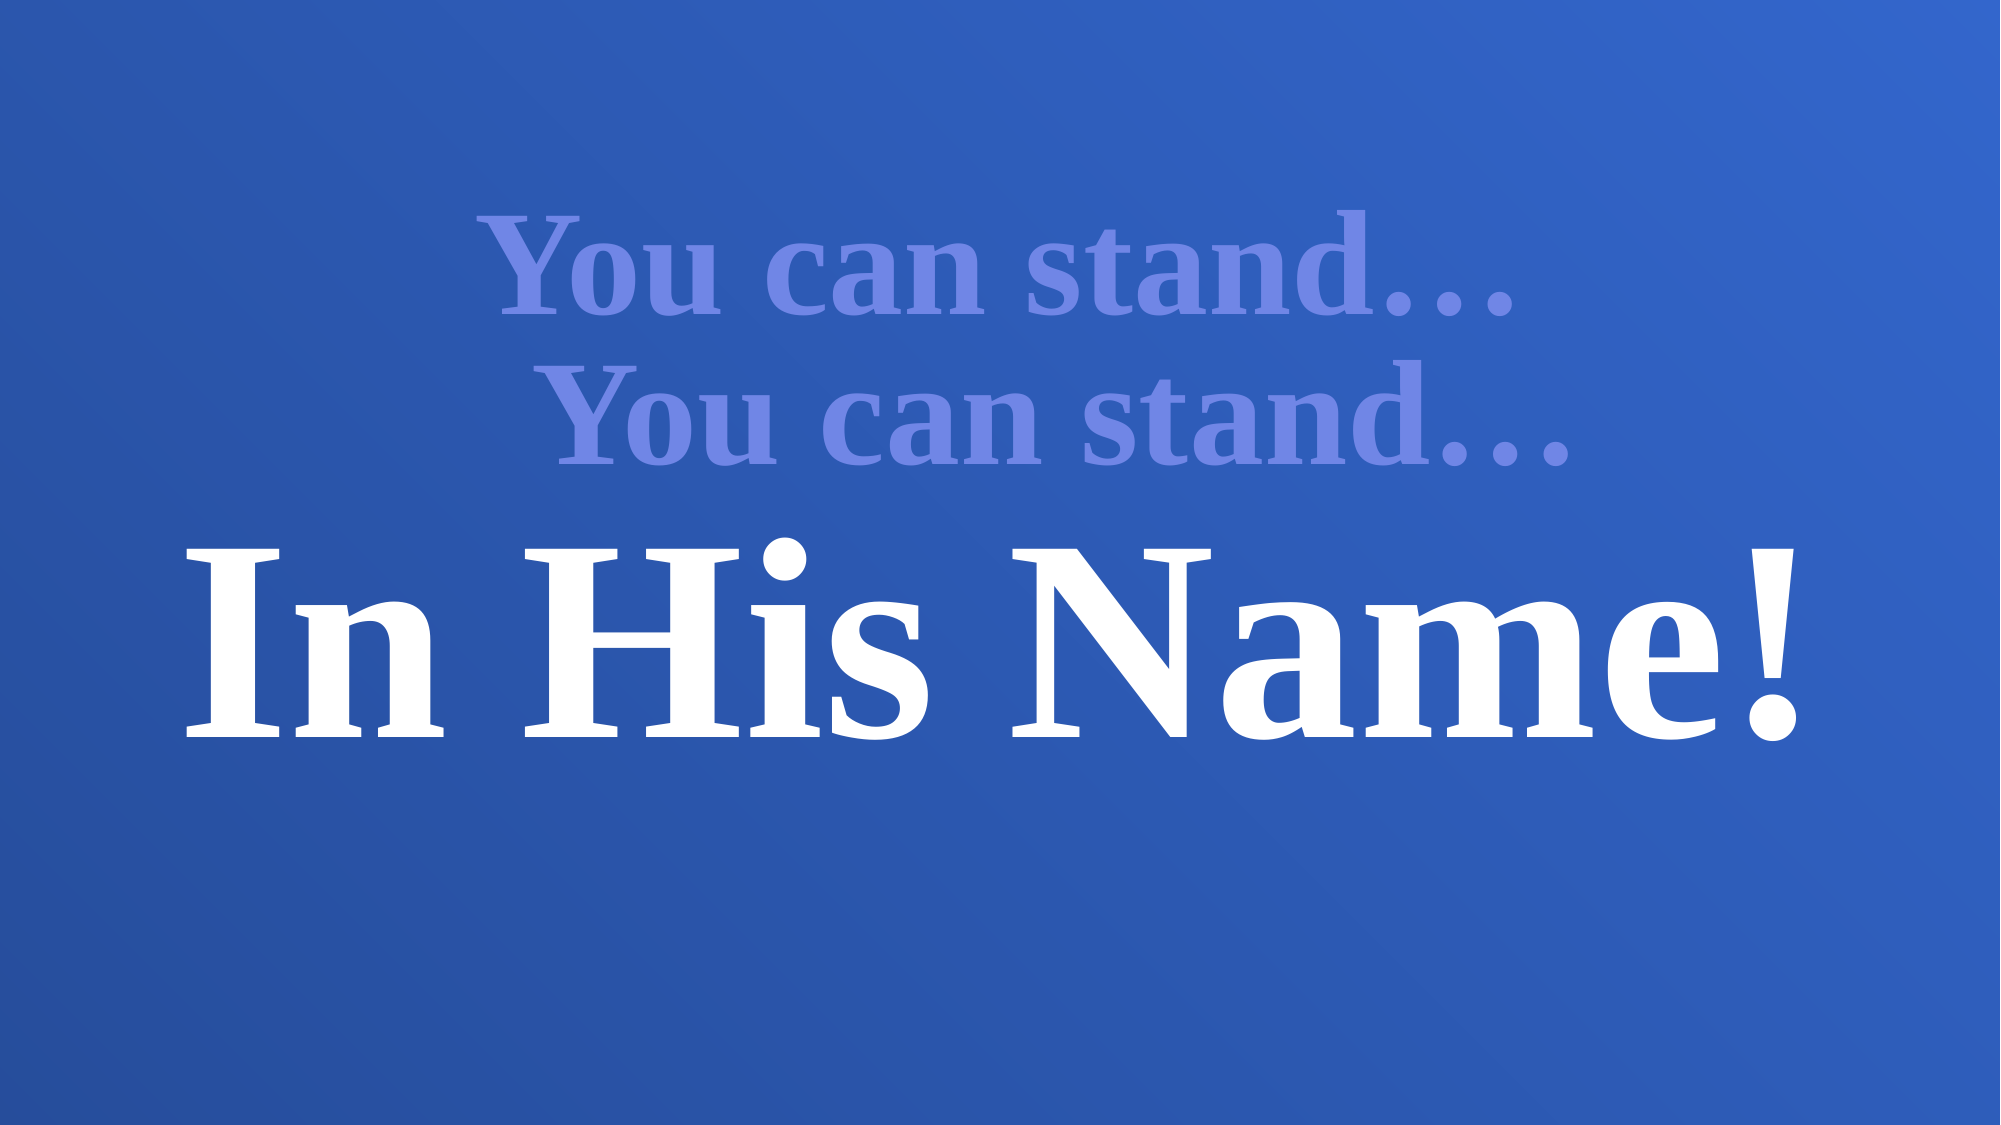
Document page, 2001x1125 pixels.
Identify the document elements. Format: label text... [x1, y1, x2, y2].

text_box In His Name! [0, 637, 2000, 803]
text_box You can stand… You can stand… [0, 187, 2000, 503]
